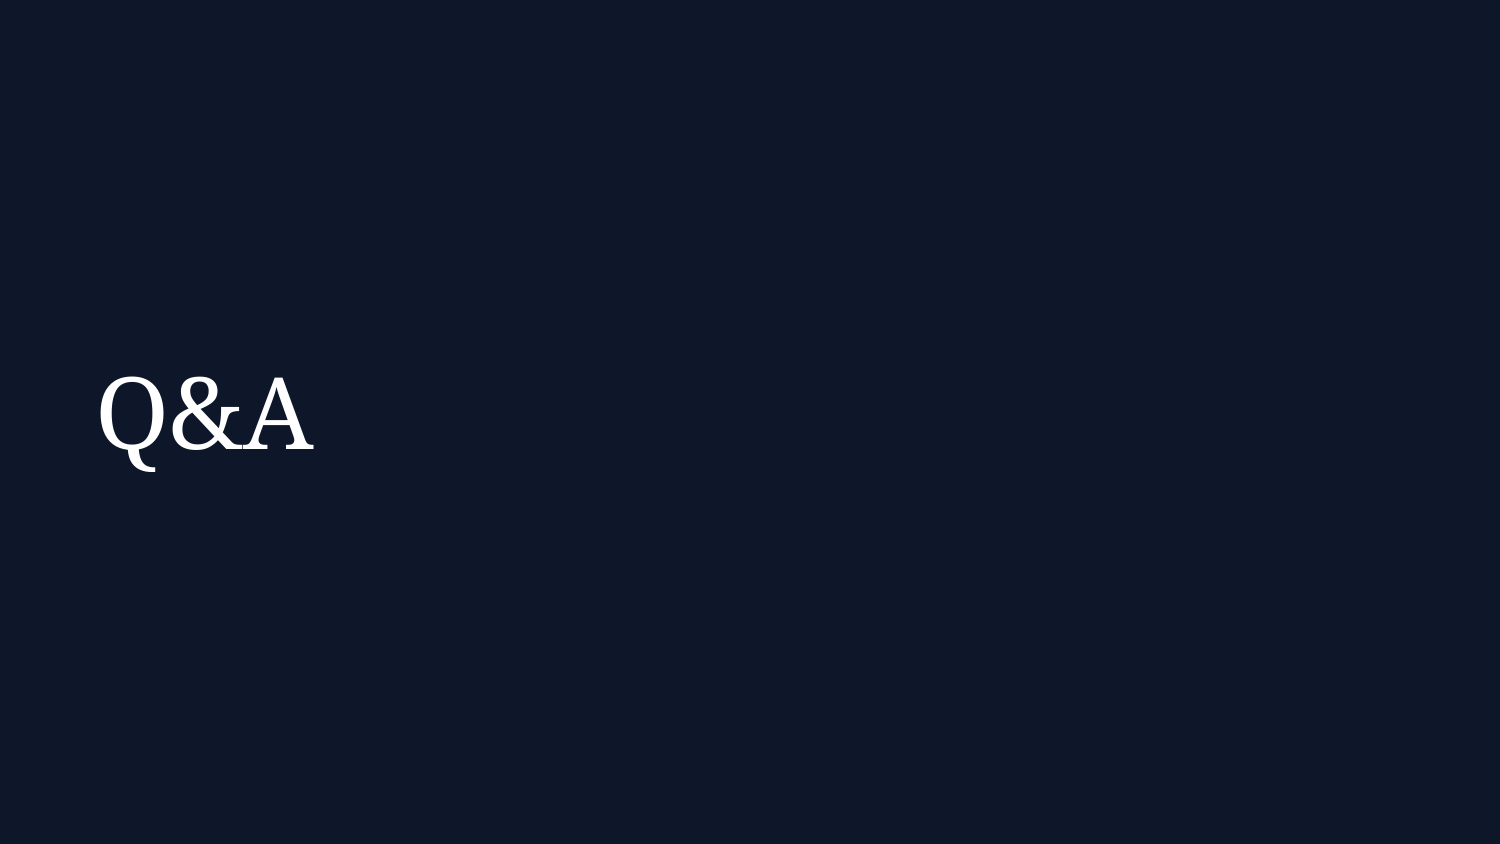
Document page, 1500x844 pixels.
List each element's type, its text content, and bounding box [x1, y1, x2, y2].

title Q&A [80, 73, 1125, 745]
